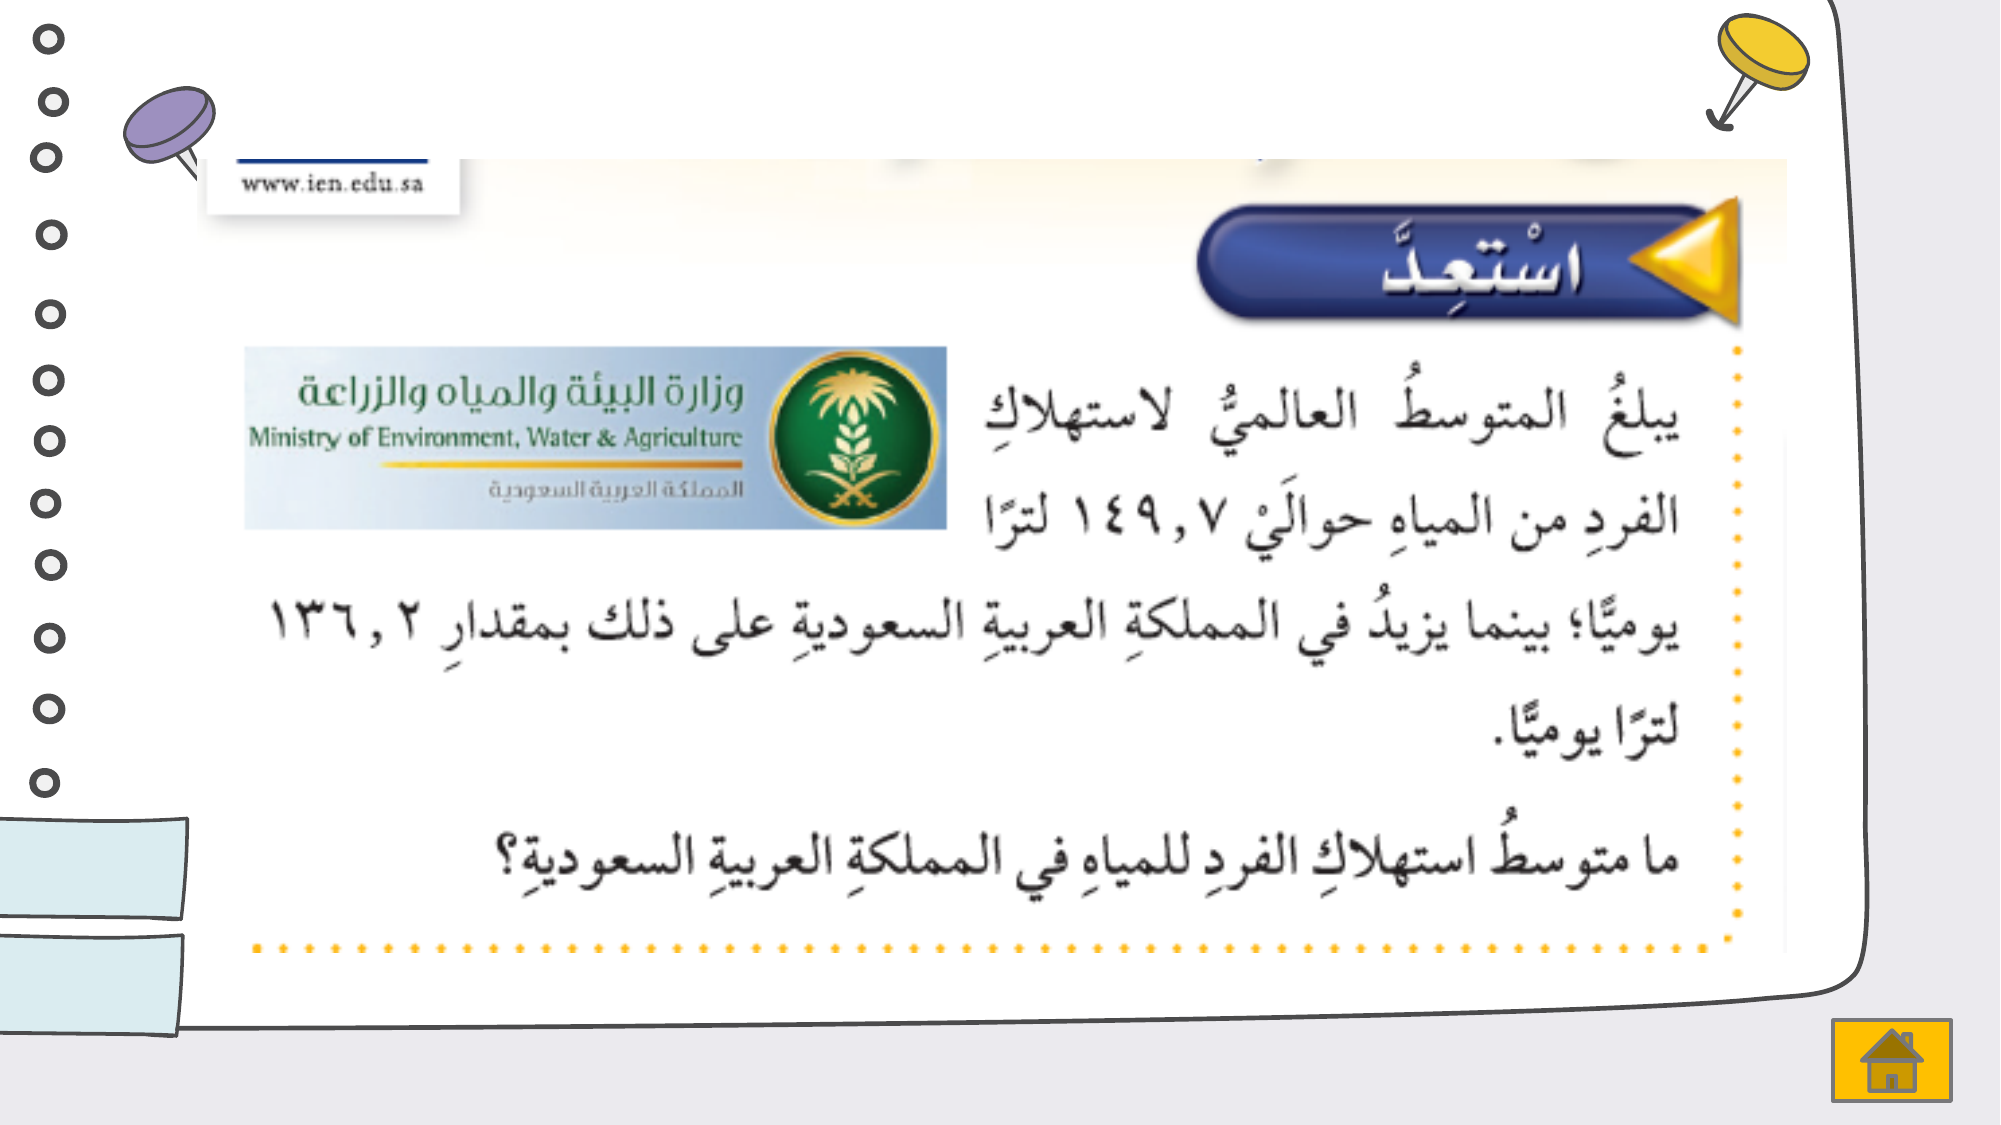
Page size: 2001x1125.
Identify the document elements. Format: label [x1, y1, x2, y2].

picture [197, 159, 1787, 953]
text_box [1831, 1018, 1953, 1103]
